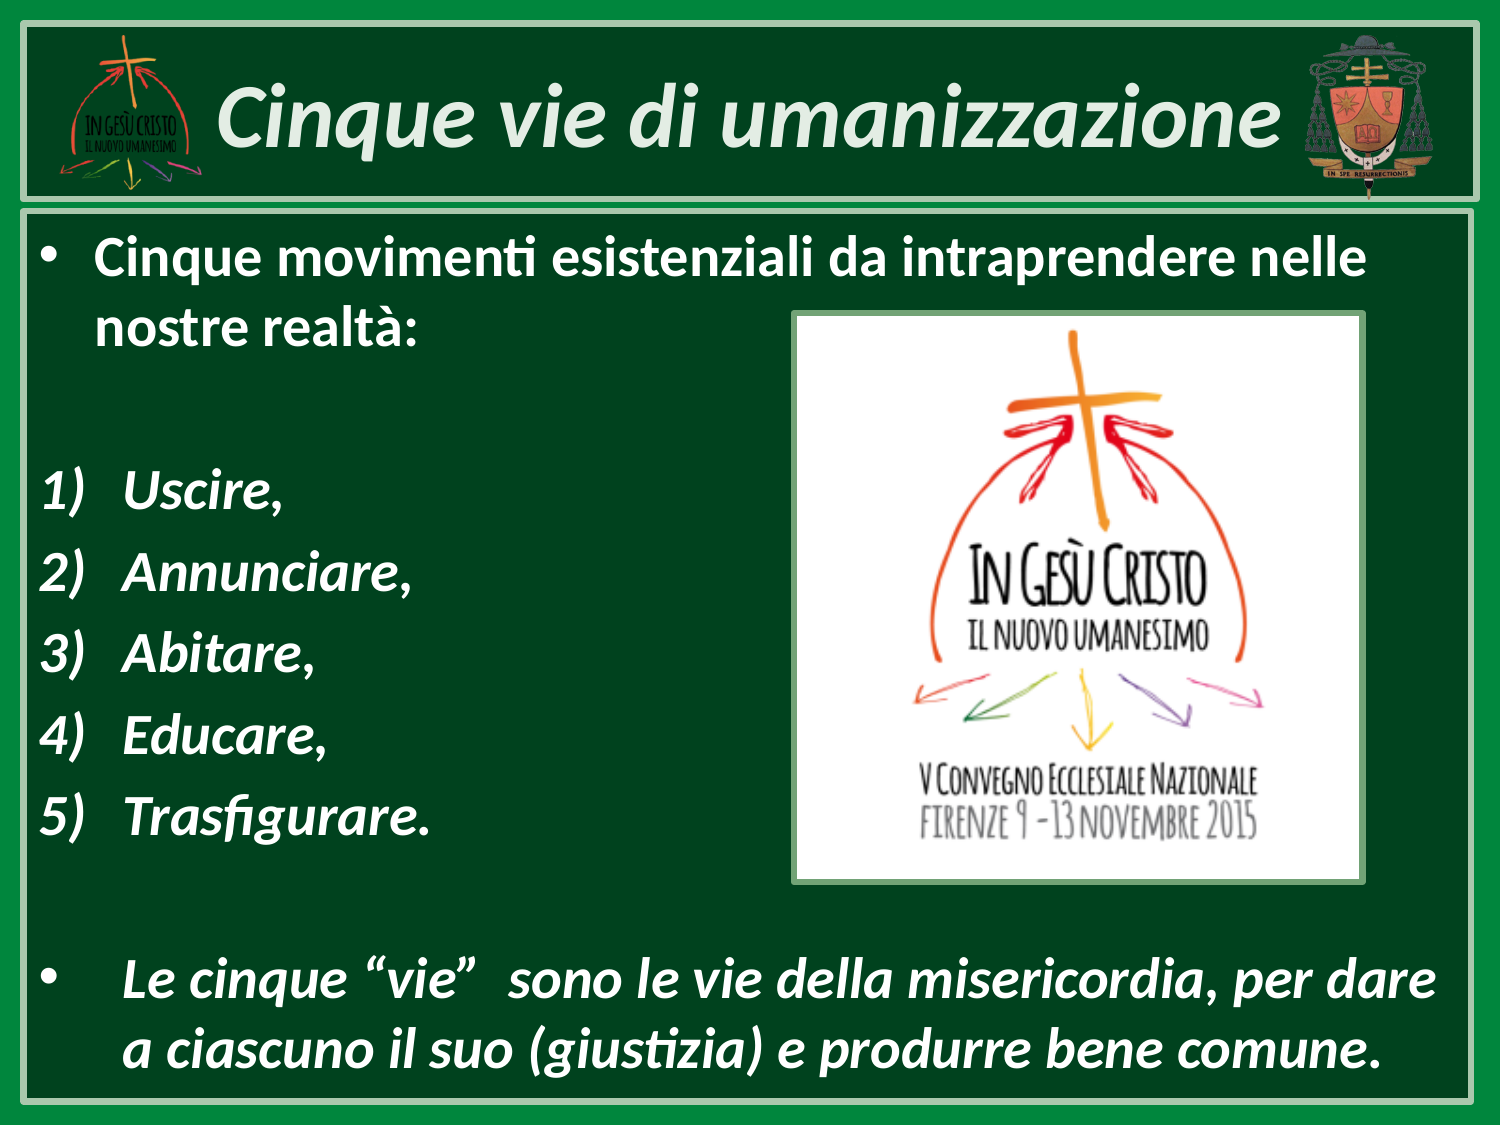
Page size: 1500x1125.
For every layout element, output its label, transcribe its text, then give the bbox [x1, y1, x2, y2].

title Cinque vie di umanizzazione [23, 23, 1477, 200]
picture [1305, 34, 1436, 200]
picture [59, 34, 202, 191]
list Cinque movimenti esistenziali da intraprendere nelle nostre realtà: Uscire, Annunciare, Abitare, Educare, Trasfigurare. Le cinque “vie” sono le vie della misericordia, per dare a ciascuno il suo (giustizia) e produrre bene comune. [23, 210, 1472, 1102]
picture [796, 316, 1360, 880]
